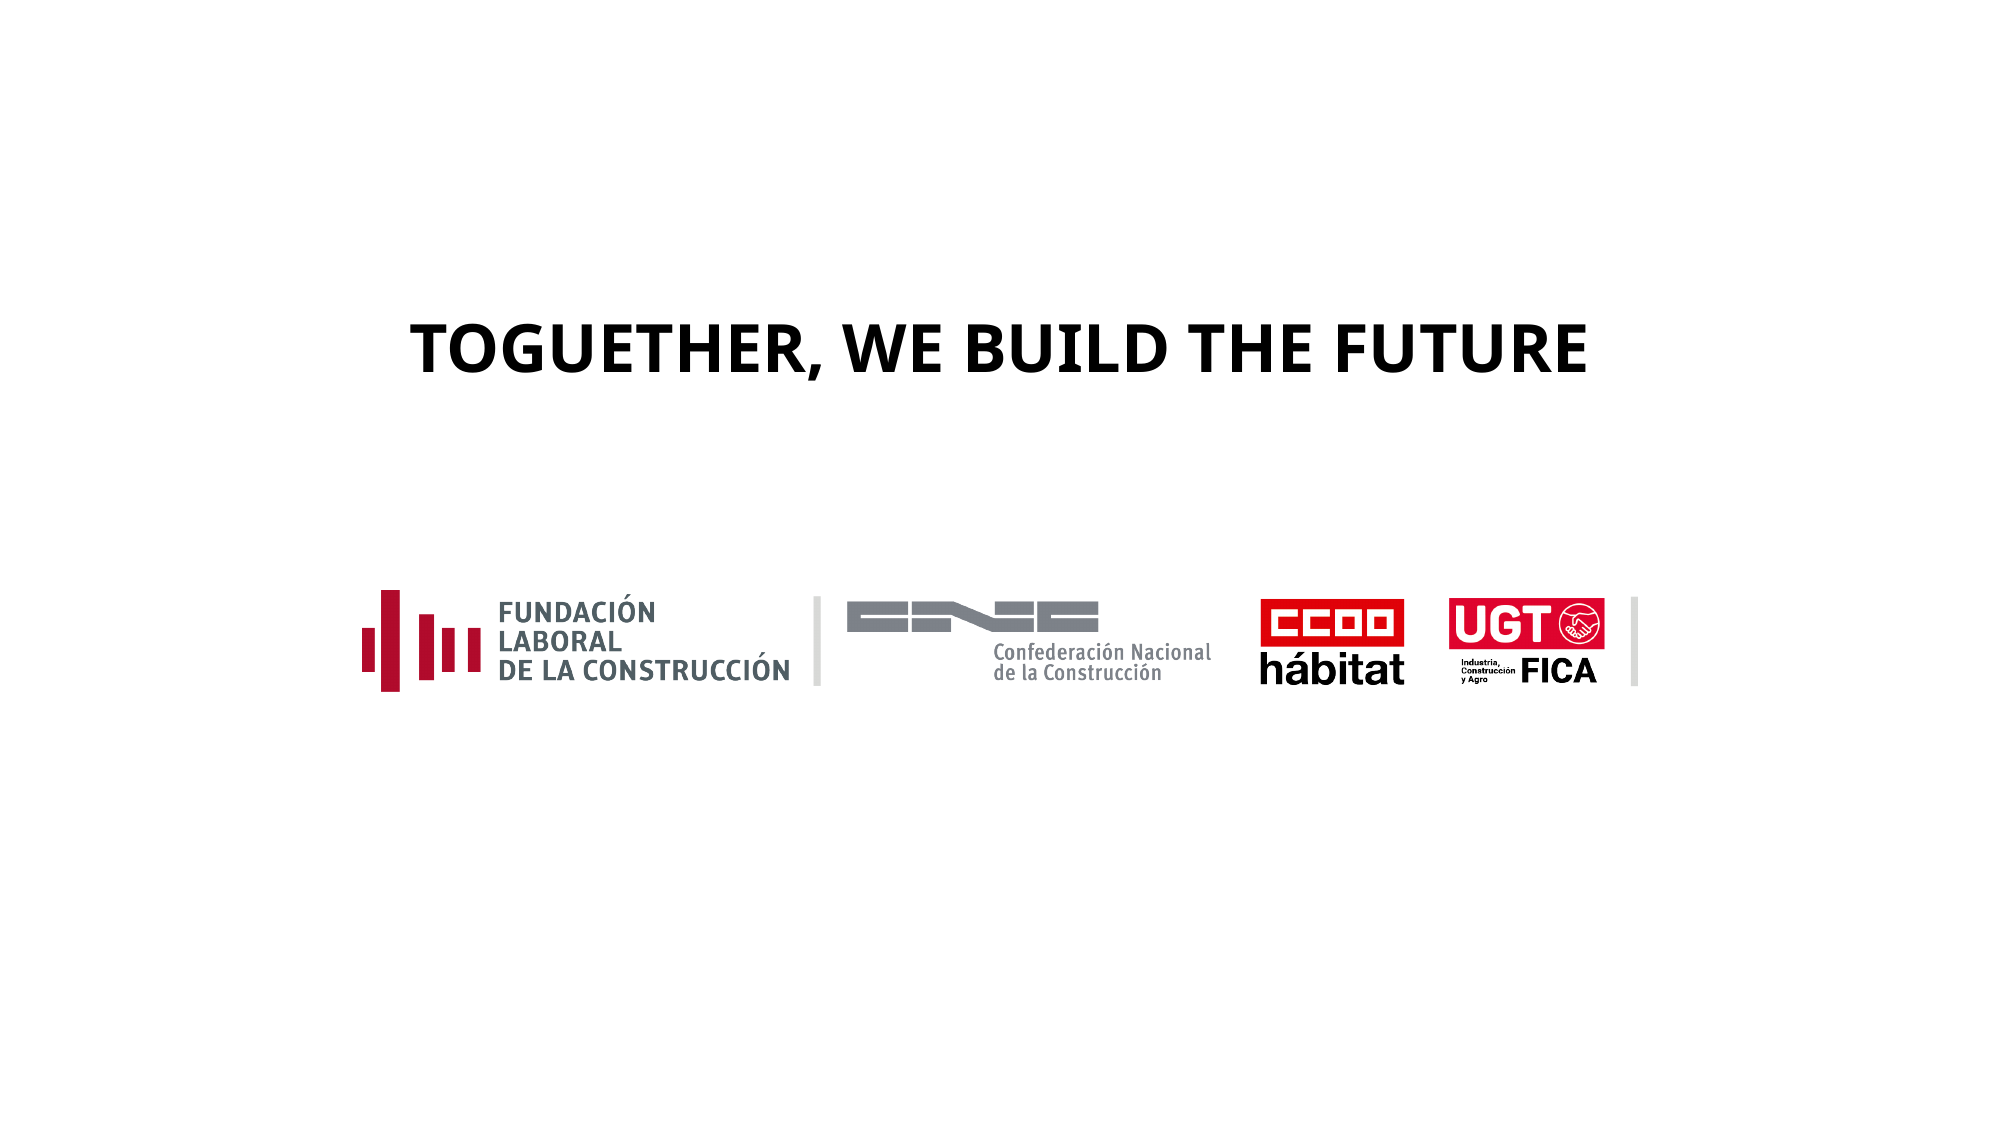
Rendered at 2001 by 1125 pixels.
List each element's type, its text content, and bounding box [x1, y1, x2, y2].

picture [362, 590, 1638, 692]
title TOGUETHER, WE BUILD THE FUTURE [164, 269, 1836, 395]
